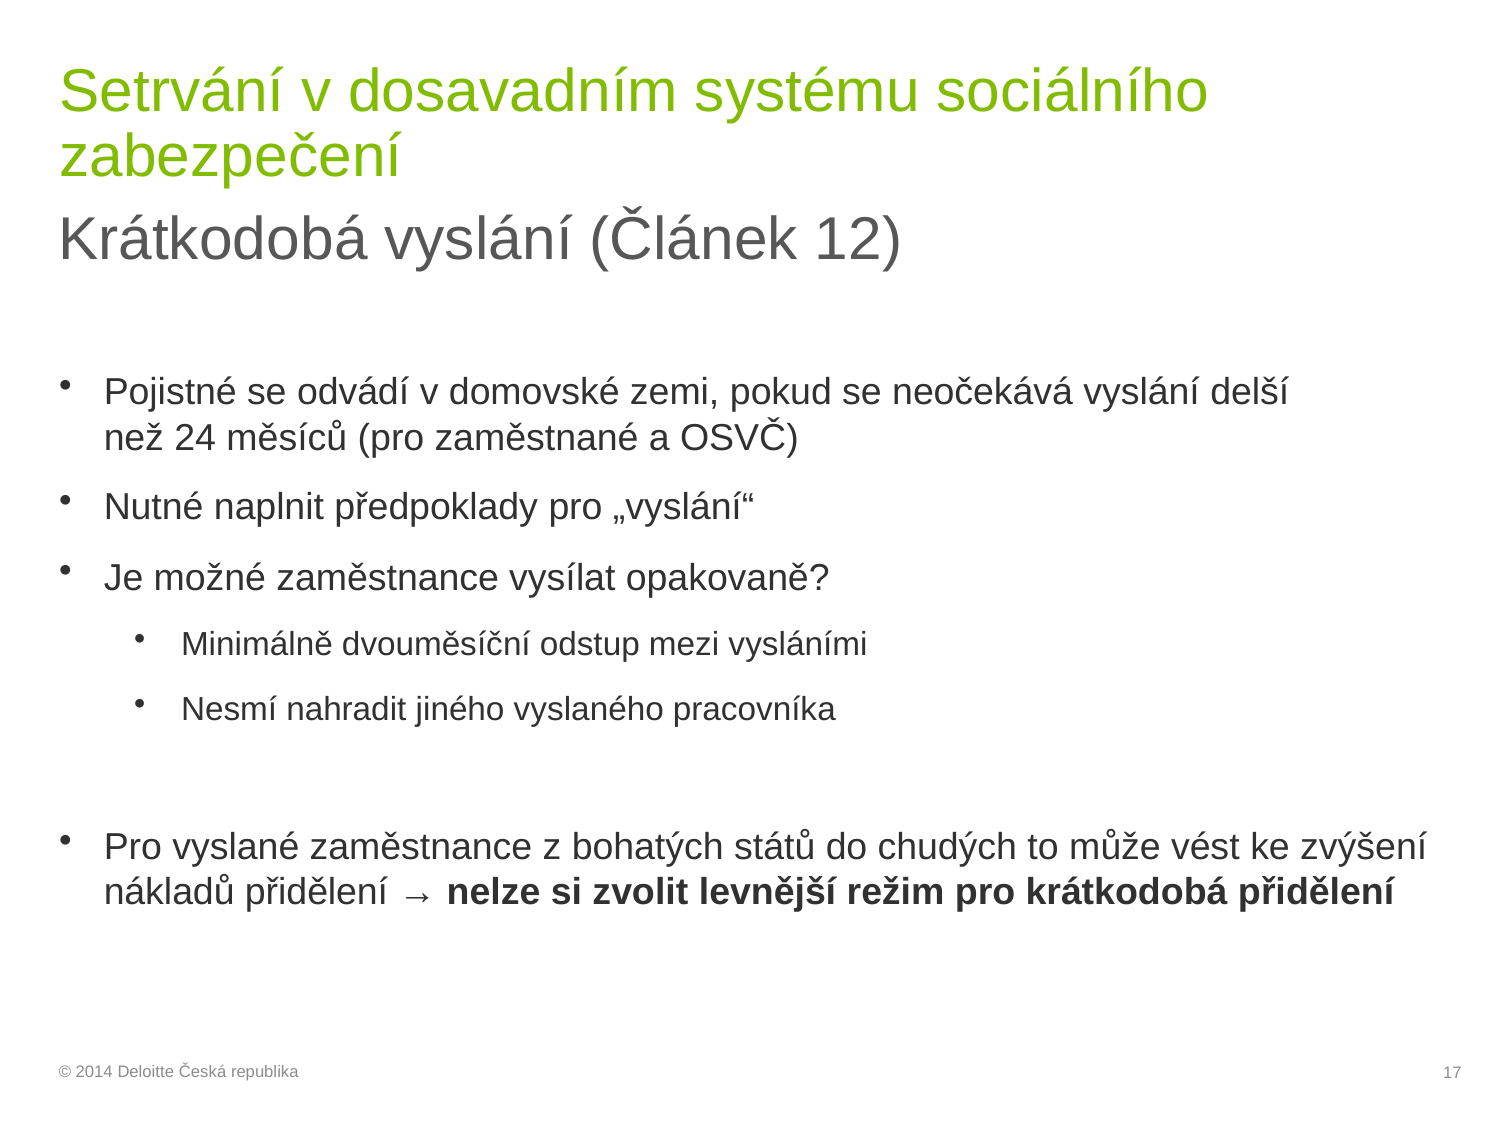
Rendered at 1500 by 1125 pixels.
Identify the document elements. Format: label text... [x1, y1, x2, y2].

list Krátkodobá vyslání (Článek 12) [57, 198, 1459, 289]
title Setrvání v dosavadním systému sociálního zabezpečení [59, 58, 1459, 133]
list Pojistné se odvádí v domovské zemi, pokud se neočekává vyslání delší než 24 měsíců (pro zaměstnané a OSVČ) Nutné naplnit předpoklady pro „vyslání“ Je možné zaměstnance vysílat opakovaně? Minimálně dvouměsíční odstup mezi vysláními Nesmí nahradit jiného vyslaného pracovníka Pro vyslané zaměstnance z bohatých států do chudých to může vést ke zvýšení nákladů přidělení → nelze si zvolit levnější režim pro krátkodobá přidělení [58, 297, 1459, 1039]
